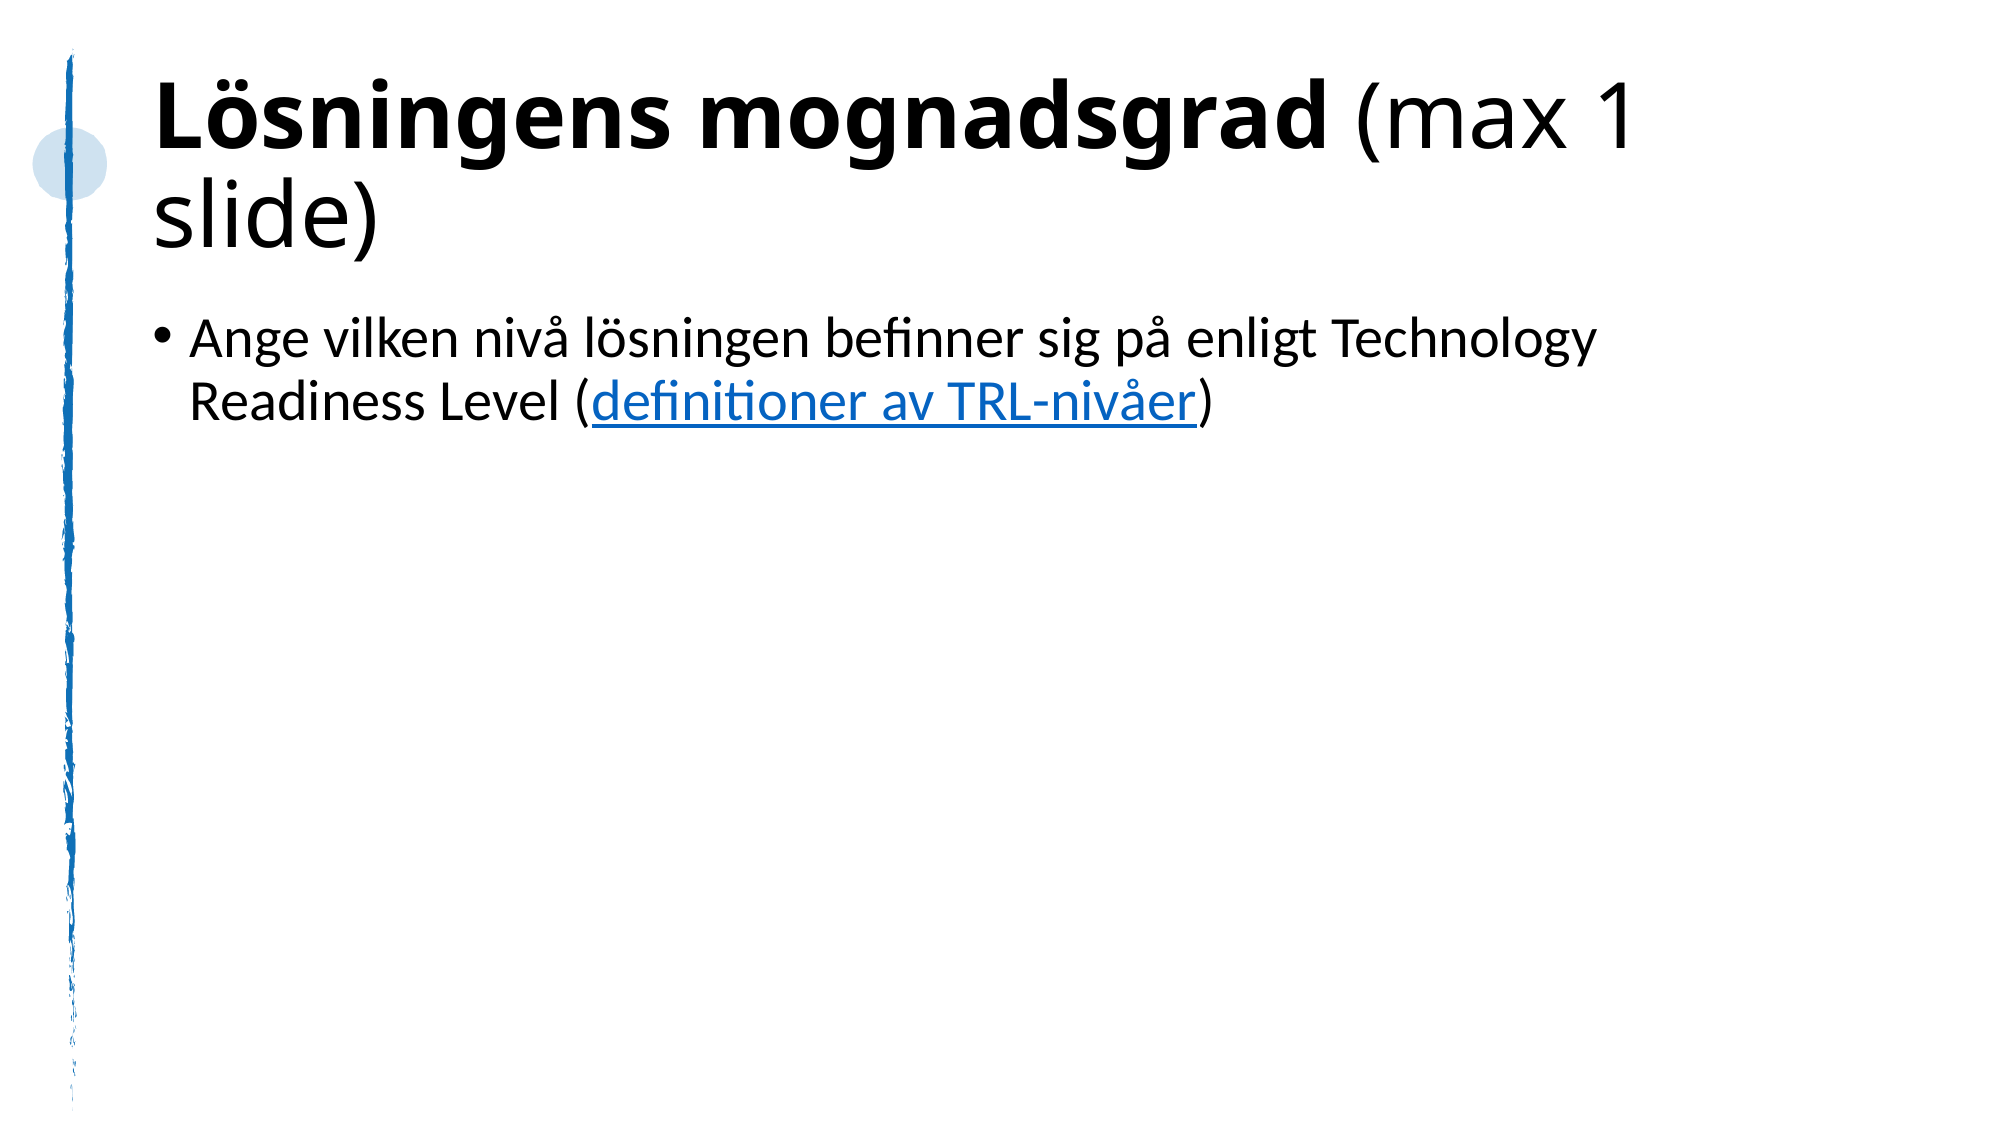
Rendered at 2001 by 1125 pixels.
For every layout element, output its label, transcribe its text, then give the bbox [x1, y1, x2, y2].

list Ange vilken nivå lösningen befinner sig på enligt Technology Readiness Level (definitioner av TRL-nivåer) [137, 299, 1863, 1014]
title Lösningens mognadsgrad (max 1 slide) [137, 59, 1863, 278]
picture [16, 28, 117, 1125]
